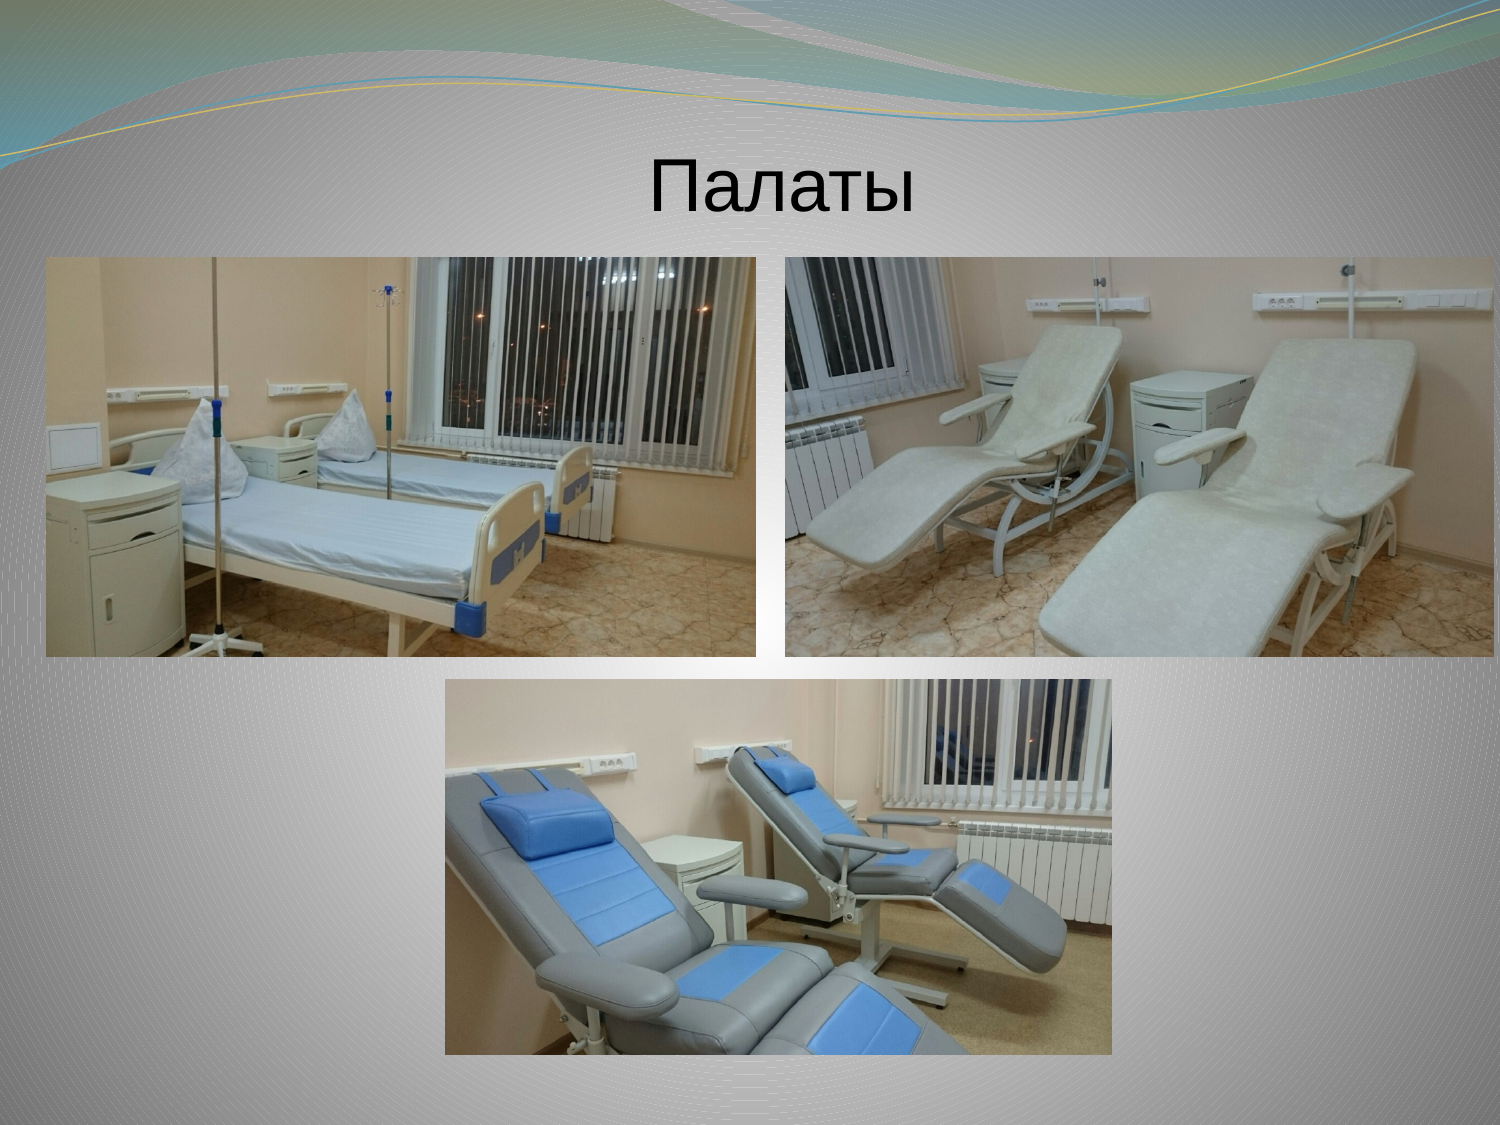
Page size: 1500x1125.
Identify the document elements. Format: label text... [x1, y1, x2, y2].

picture [445, 679, 1113, 1055]
text_box Палаты [634, 128, 932, 234]
picture [784, 257, 1494, 657]
picture [46, 257, 756, 657]
